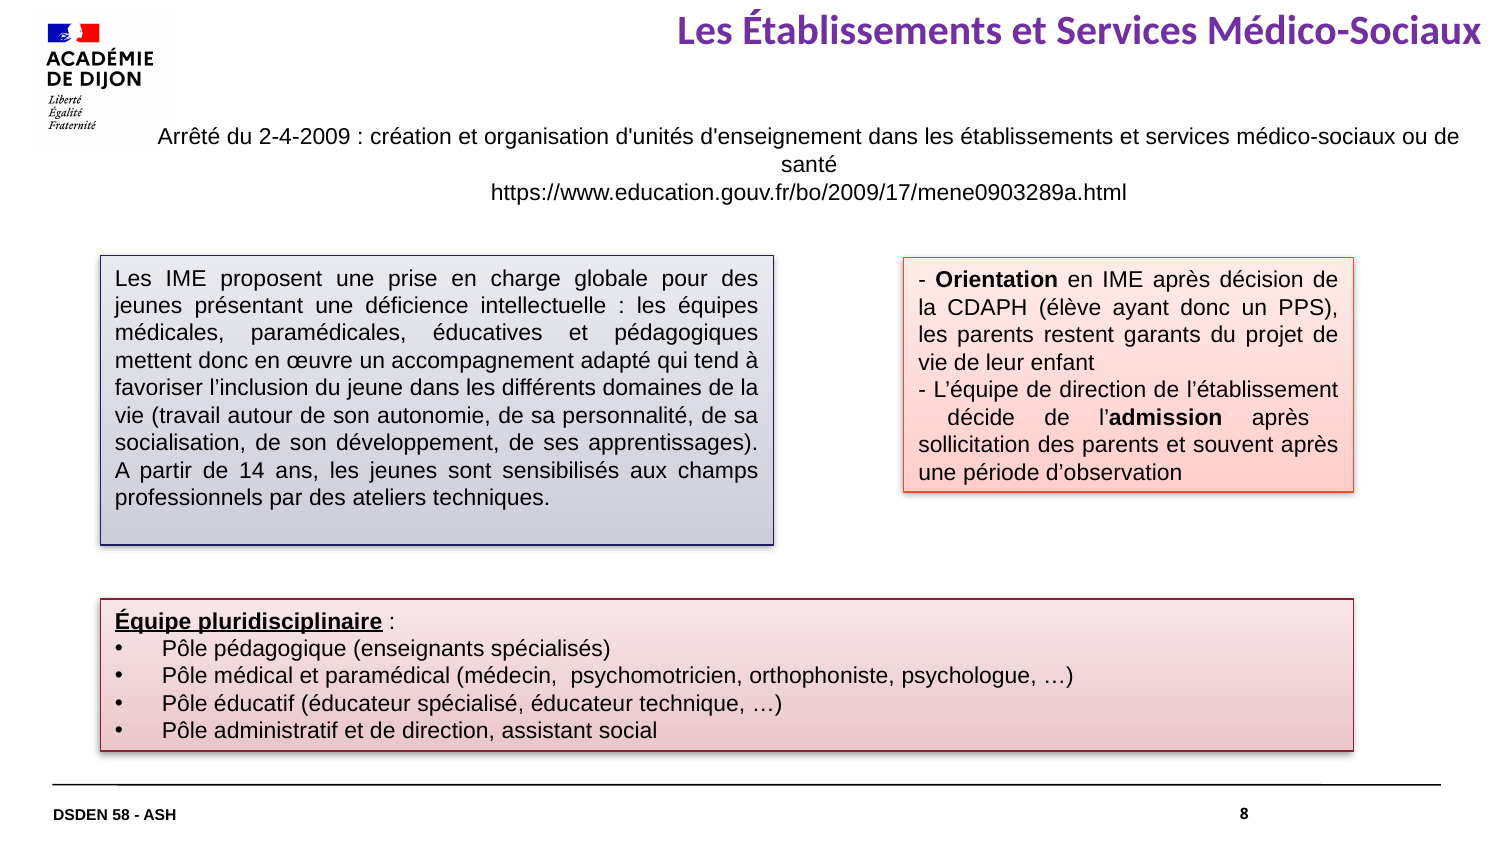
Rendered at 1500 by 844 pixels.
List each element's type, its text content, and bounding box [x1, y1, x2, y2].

title Les Établissements et Services Médico-Sociaux [584, 8, 1483, 56]
footer DSDEN 58 - ASH [53, 784, 1010, 844]
slide_number 8 [1027, 784, 1249, 844]
text_box Les IME proposent une prise en charge globale pour des jeunes présentant une déficience intellectuelle : les équipes médicales, paramédicales, éducatives et pédagogiques mettent donc en œuvre un accompagnement adapté qui tend à favoriser l’inclusion du jeune dans les différents domaines de la vie (travail autour de son autonomie, de sa personnalité, de sa socialisation, de son développement, de ses apprentissages). A partir de 14 ans, les jeunes sont sensibilisés aux champs professionnels par des ateliers techniques. [100, 255, 774, 546]
text_box - Orientation en IME après décision de la CDAPH (élève ayant donc un PPS), les parents restent garants du projet de vie de leur enfant - L’équipe de direction de l’établissement décide de l’admission après sollicitation des parents et souvent après une période d’observation [903, 257, 1354, 493]
text_box Équipe pluridisciplinaire : Pôle pédagogique (enseignants spécialisés) Pôle médical et paramédical (médecin, psychomotricien, orthophoniste, psychologue, …) Pôle éducatif (éducateur spécialisé, éducateur technique, …) Pôle administratif et de direction, assistant social [100, 598, 1354, 752]
picture [29, 5, 172, 148]
text_box Arrêté du 2-4-2009 : création et organisation d'unités d'enseignement dans les établissements et services médico-sociaux ou de santé https://www.education.gouv.fr/bo/2009/17/mene0903289a.html [135, 114, 1483, 212]
